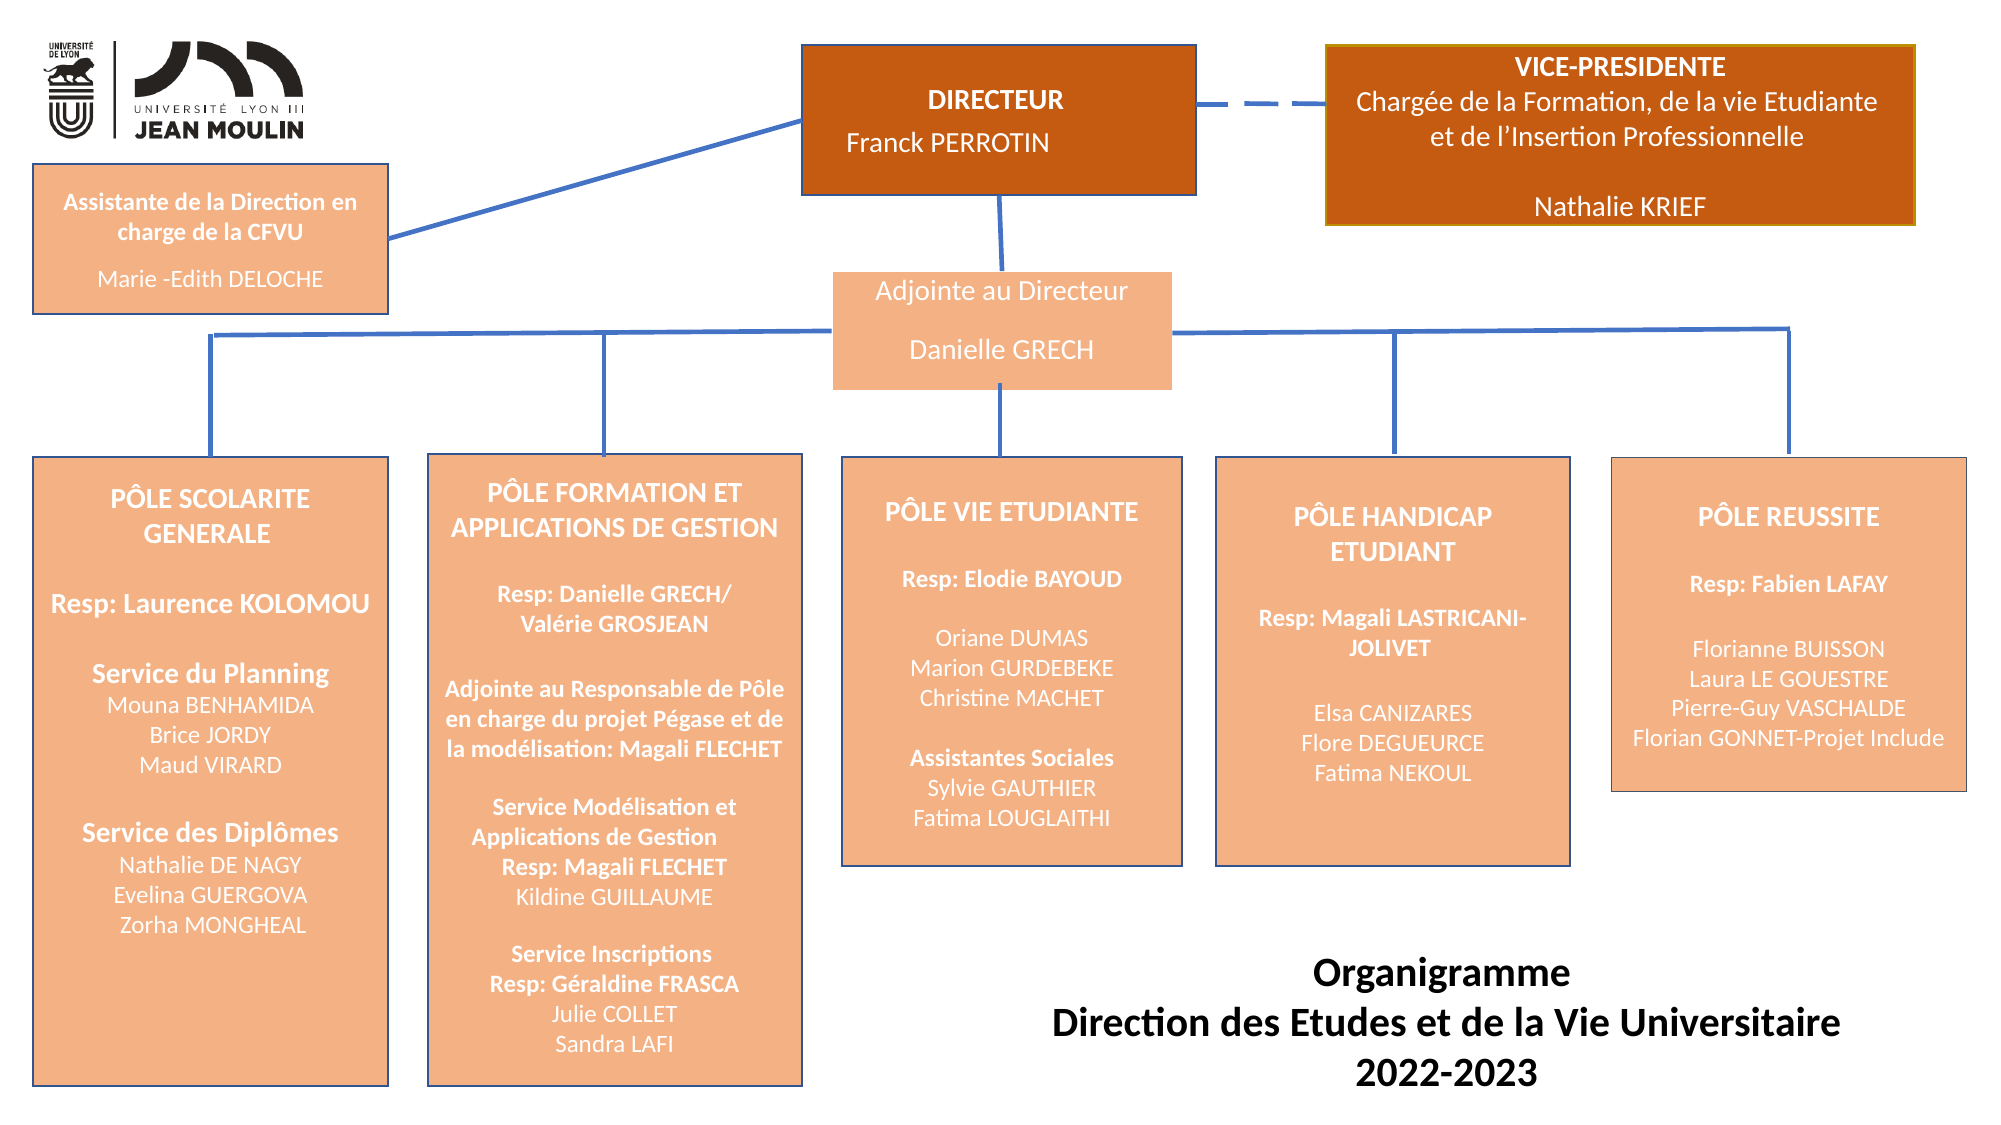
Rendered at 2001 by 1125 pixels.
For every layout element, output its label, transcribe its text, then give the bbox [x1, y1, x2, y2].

text_box PÔLE SCOLARITE GENERALE Resp: Laurence KOLOMOU Service du Planning Mouna BENHAMIDA Brice JORDY Maud VIRARD Service des Diplômes Nathalie DE NAGY Evelina GUERGOVA Zorha MONGHEAL [32, 456, 389, 1087]
text_box PÔLE VIE ETUDIANTE Resp: Elodie BAYOUD Oriane DUMAS Marion GURDEBEKE Christine MACHET Assistantes Sociales Sylvie GAUTHIER Fatima LOUGLAITHI [841, 456, 1183, 867]
text_box DIRECTEUR Franck PERROTIN [801, 44, 1197, 196]
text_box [1172, 328, 1790, 333]
text_box Assistante de la Direction en charge de la CFVU Marie -Edith DELOCHE [32, 163, 389, 315]
picture [38, 30, 318, 154]
text_box PÔLE HANDICAP ETUDIANT Resp: Magali LASTRICANI-JOLIVET Elsa CANIZARES Flore DEGUEURCE Fatima NEKOUL [1215, 456, 1571, 867]
text_box VICE-PRESIDENTE Chargée de la Formation, de la vie Etudiante et de l’Insertion Professionnelle Nathalie KRIEF [1325, 44, 1916, 226]
text_box PÔLE FORMATION ET APPLICATIONS DE GESTION Resp: Danielle GRECH/ Valérie GROSJEAN Adjointe au Responsable de Pôle en charge du projet Pégase et de la modélisation: Magali FLECHET Service Modélisation et Applications de Gestion Resp: Magali FLECHET Kildine GUILLAUME Service Inscriptions Resp: Géraldine FRASCA Julie COLLET Sandra LAFI [427, 453, 803, 1087]
text_box Organigramme Direction des Etudes et de la Vie Universitaire 2022-2023 [953, 937, 1941, 1103]
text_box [999, 195, 1003, 271]
table_header Adjointe au Directeur Danielle GRECH [833, 272, 1172, 390]
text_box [387, 120, 802, 239]
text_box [214, 331, 832, 336]
text_box PÔLE REUSSITE Resp: Fabien LAFAY Florianne BUISSON Laura LE GOUESTRE Pierre-Guy VASCHALDE Florian GONNET-Projet Include [1611, 456, 1967, 793]
